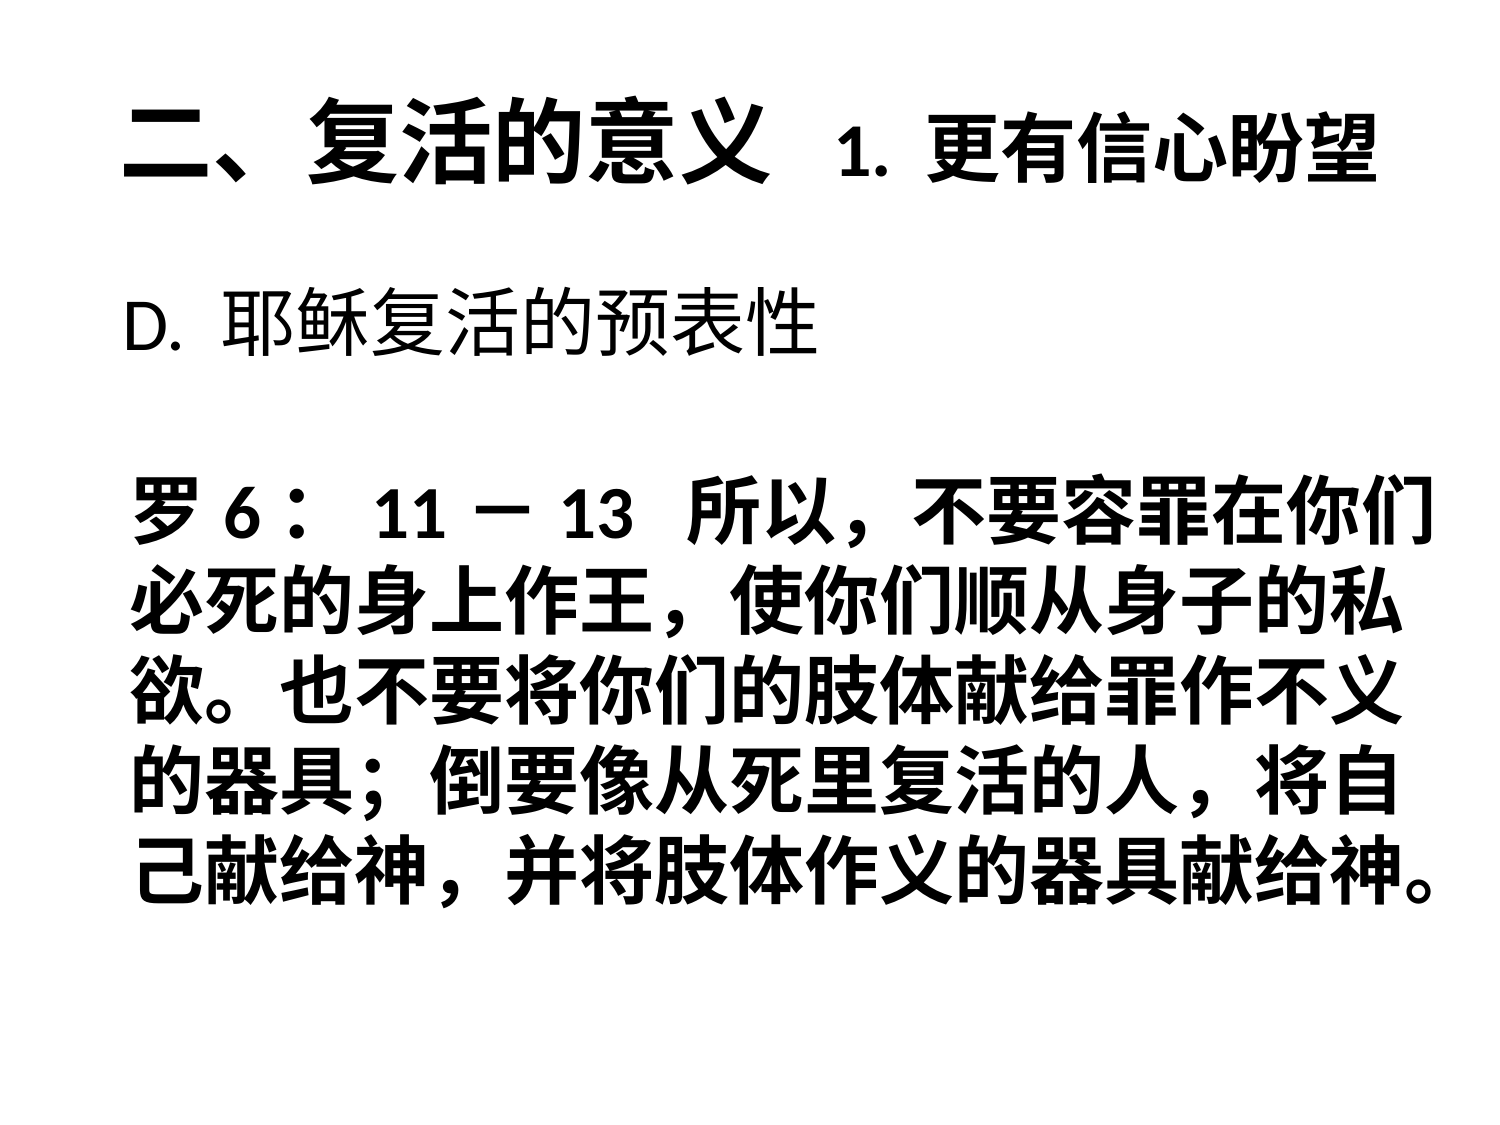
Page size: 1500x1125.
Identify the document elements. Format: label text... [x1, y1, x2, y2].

text_box D. 耶稣复活的预表性 [107, 267, 1206, 373]
title 二、复活的意义 1. 更有信心盼望 [41, 45, 1459, 233]
text_box 罗6：11－13 所以，不要容罪在你们必死的身上作王，使你们顺从身子的私欲。也不要将你们的肢体献给罪作不义的器具；倒要像从死里复活的人，将自己献给神，并将肢体作义的器具献给神。 [115, 456, 1474, 921]
